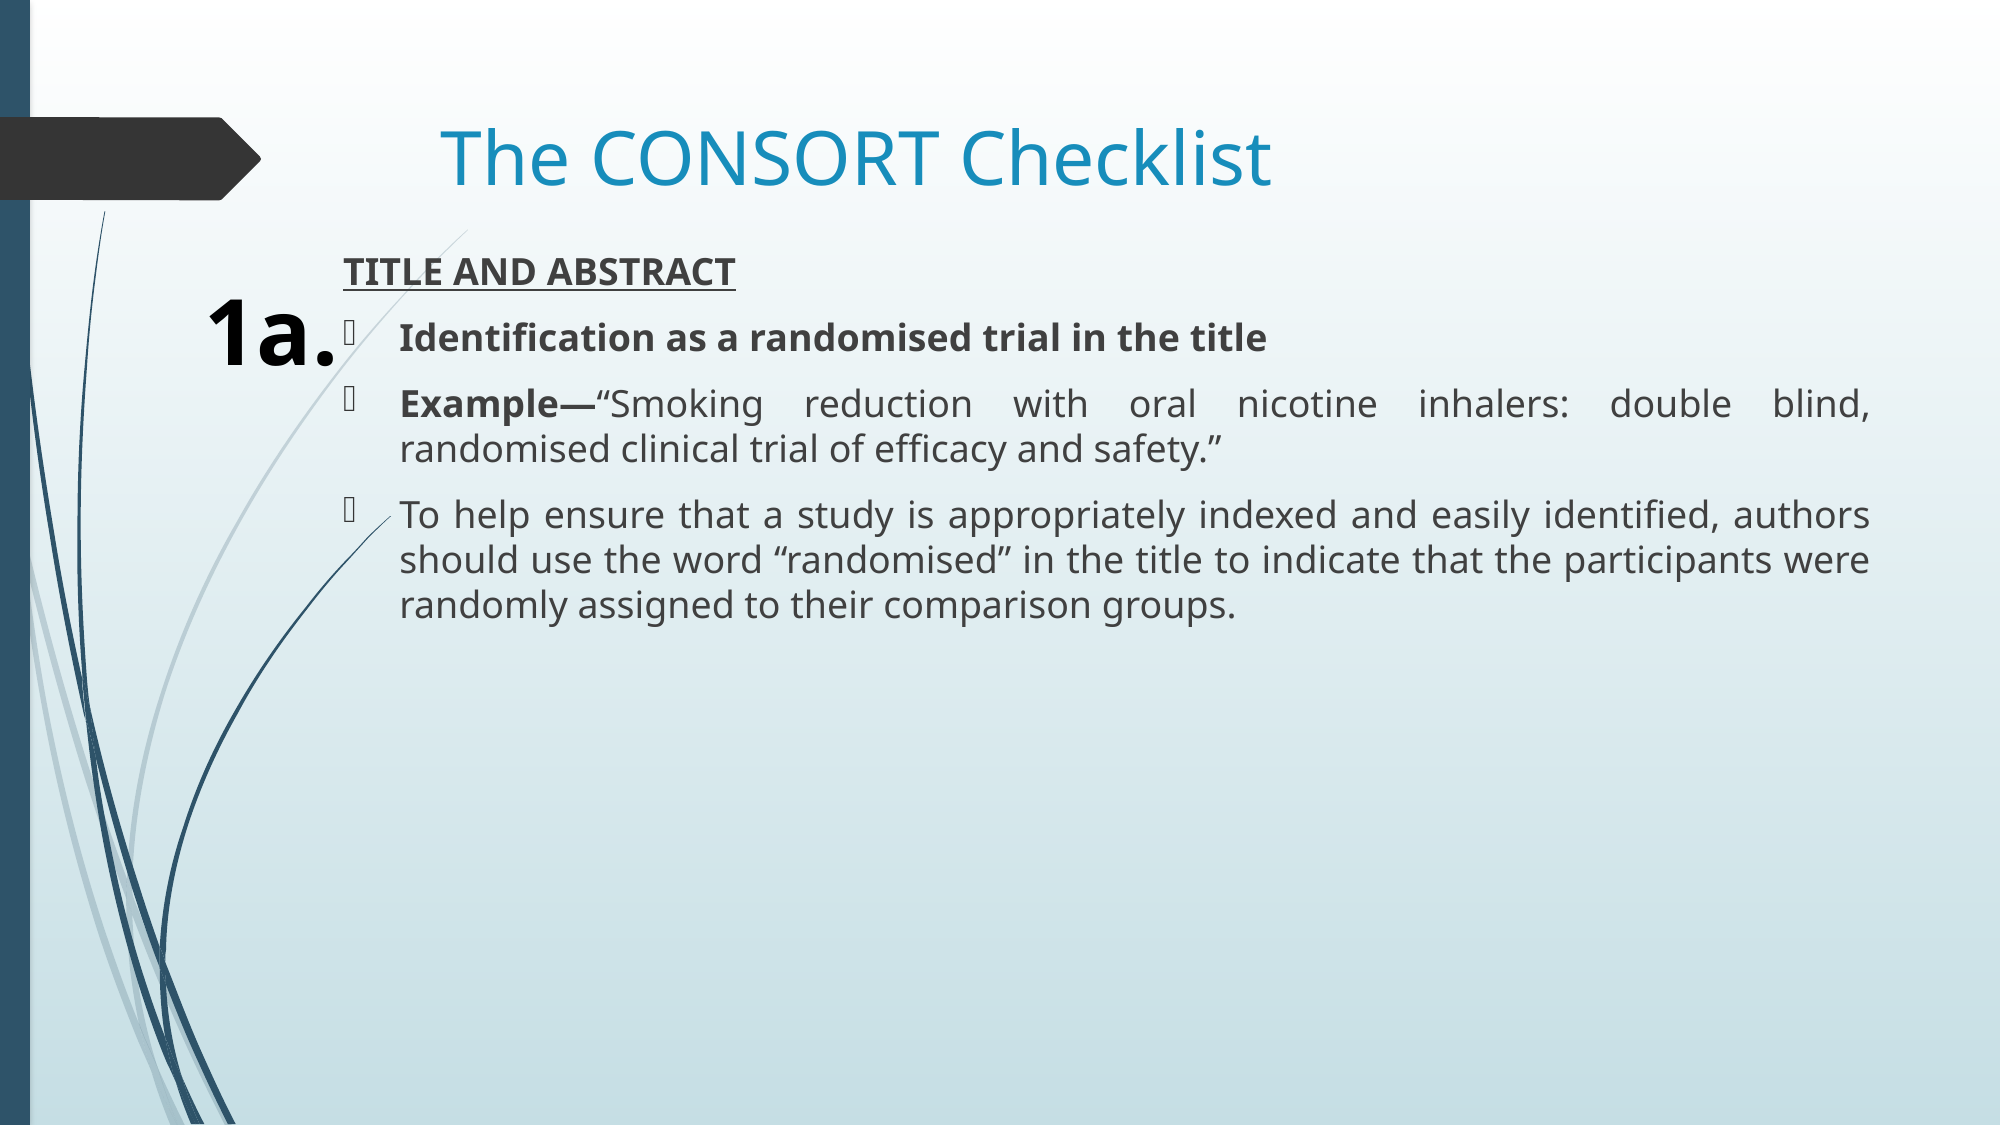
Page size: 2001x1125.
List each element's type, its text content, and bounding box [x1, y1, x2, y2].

title The CONSORT Checklist [425, 102, 1888, 211]
list TITLE AND ABSTRACT Identification as a randomised trial in the title Example—“Smoking reduction with oral nicotine inhalers: double blind, randomised clinical trial of efficacy and safety.” To help ensure that a study is appropriately indexed and easily identified, authors should use the word “randomised” in the title to indicate that the participants were randomly assigned to their comparison groups. [328, 240, 1888, 1066]
text_box 1a. [189, 266, 354, 392]
